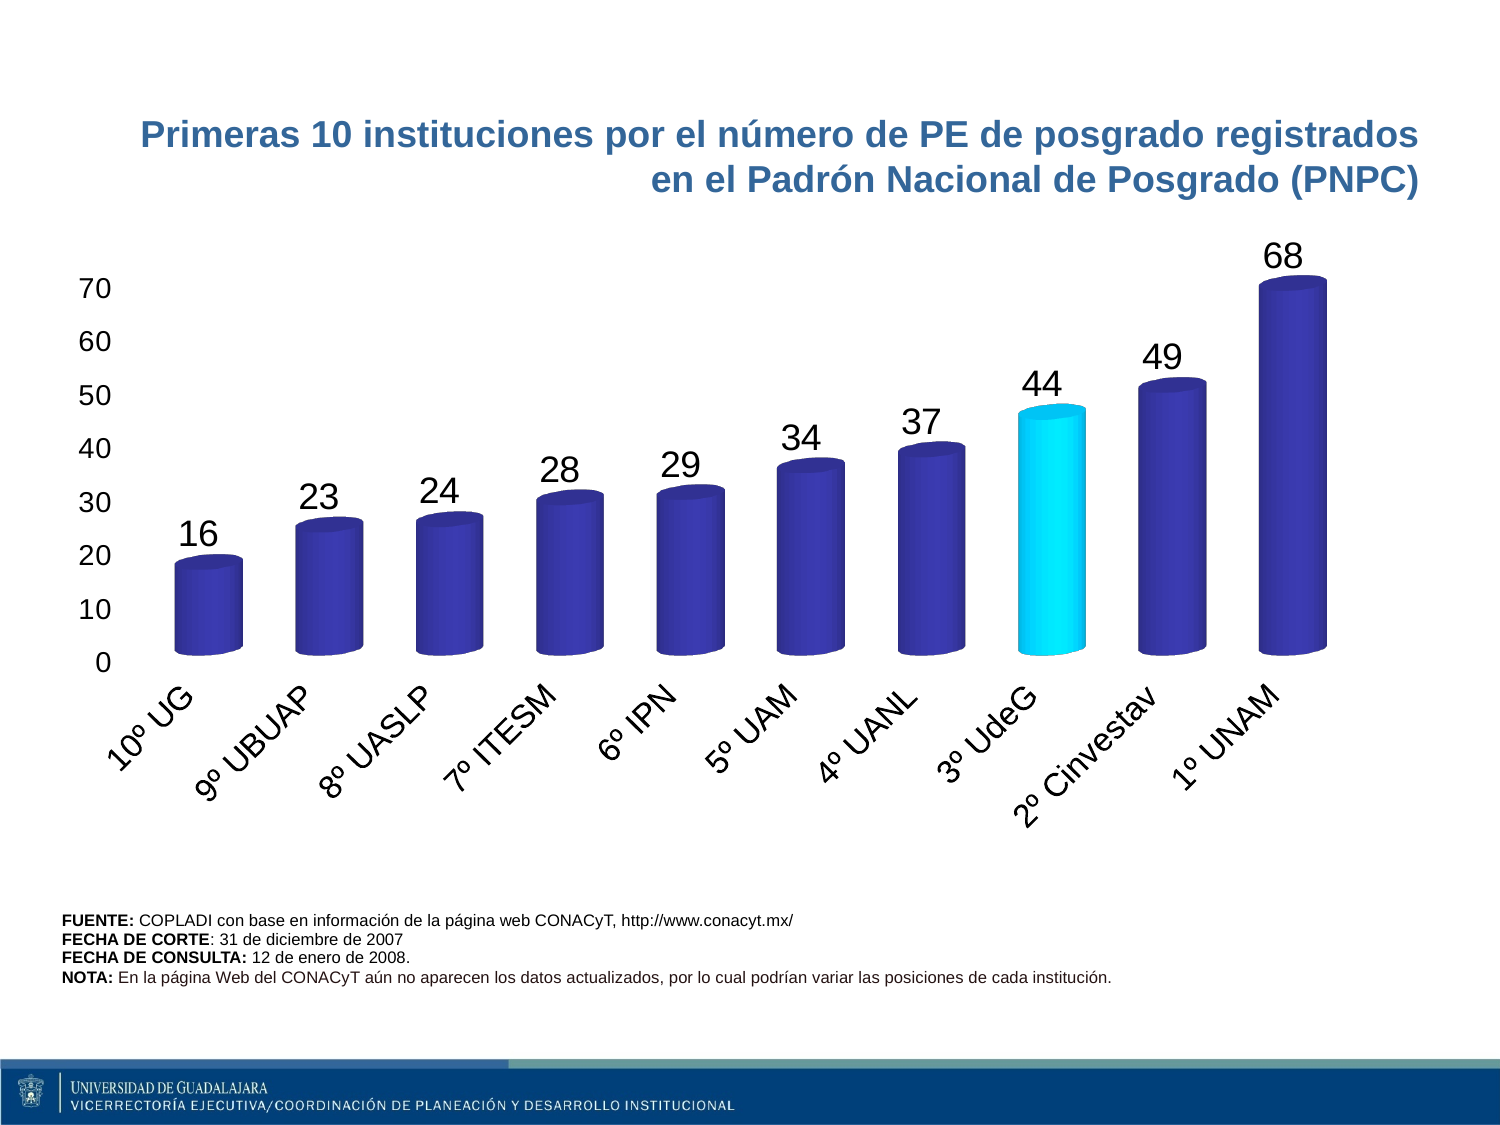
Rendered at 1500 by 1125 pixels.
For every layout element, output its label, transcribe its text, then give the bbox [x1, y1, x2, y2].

table_header FUENTE: COPLADI con base en información de la página web CONACyT, http://www.conacyt.mx/ FECHA DE CORTE: 31 de diciembre de 2007 FECHA DE CONSULTA: 12 de enero de 2008. NOTA: En la página Web del CONACyT aún no aparecen los datos actualizados, por lo cual podrían variar las posiciones de cada institución. [47, 891, 1430, 994]
picture [0, 0, 1500, 1125]
chart [34, 234, 1419, 847]
title Primeras 10 instituciones por el número de PE de posgrado registrados en el Padrón Nacional de Posgrado (PNPC) [84, 101, 1436, 209]
